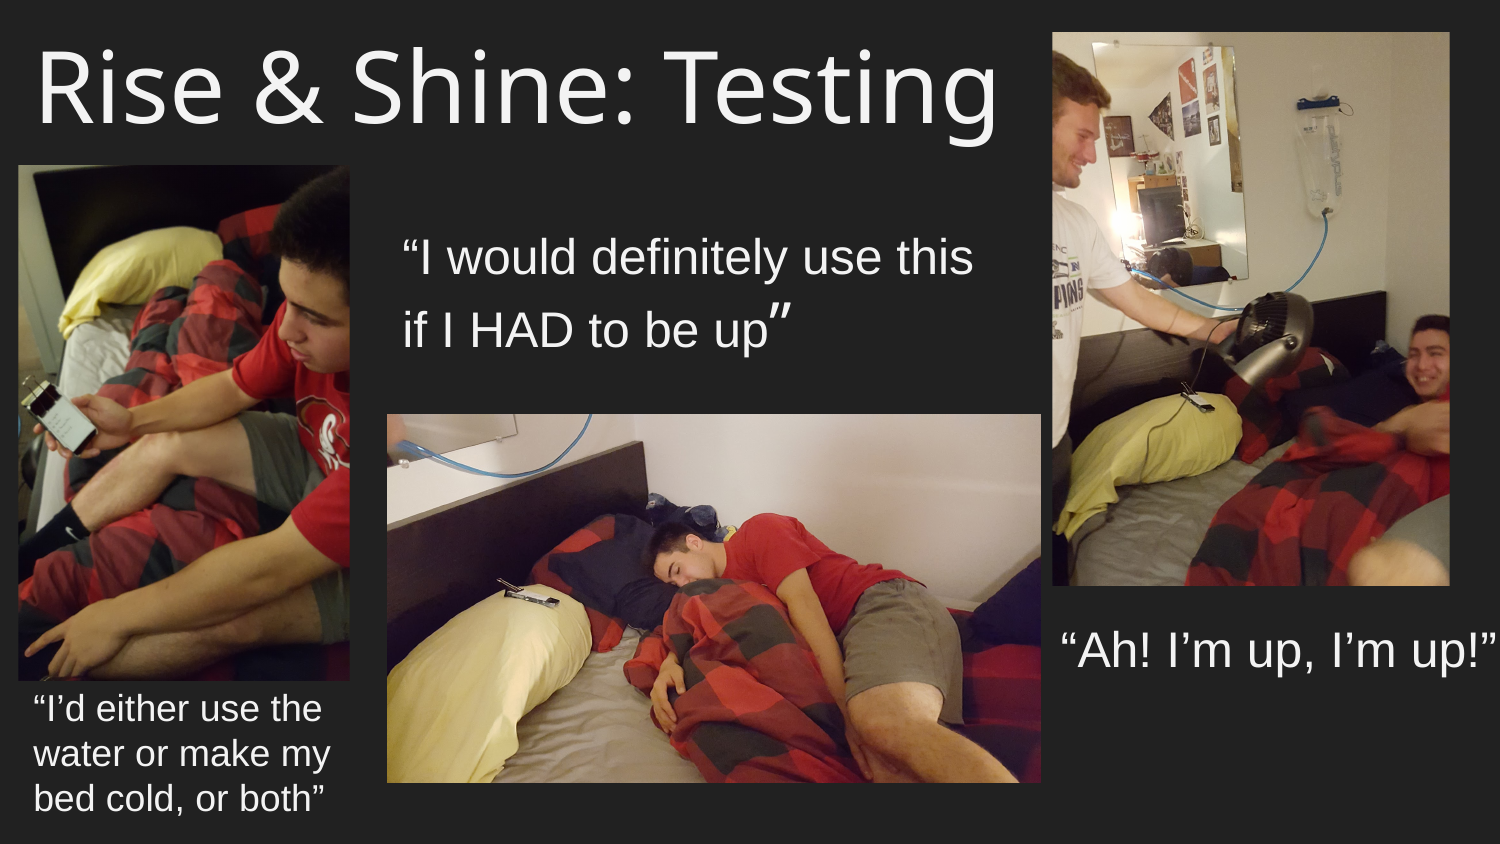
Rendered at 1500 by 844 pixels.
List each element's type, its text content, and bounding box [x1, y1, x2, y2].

text_box Rise & Shine: Testing [18, 8, 1250, 228]
text_box “Ah! I’m up, I’m up!” [1045, 602, 1500, 844]
text_box “I’d either use the water or make my bed cold, or both” [18, 669, 416, 844]
picture [1051, 31, 1450, 586]
picture [18, 165, 350, 681]
text_box “I would definitely use this if I HAD to be up” [387, 209, 1001, 414]
picture [387, 414, 1041, 783]
